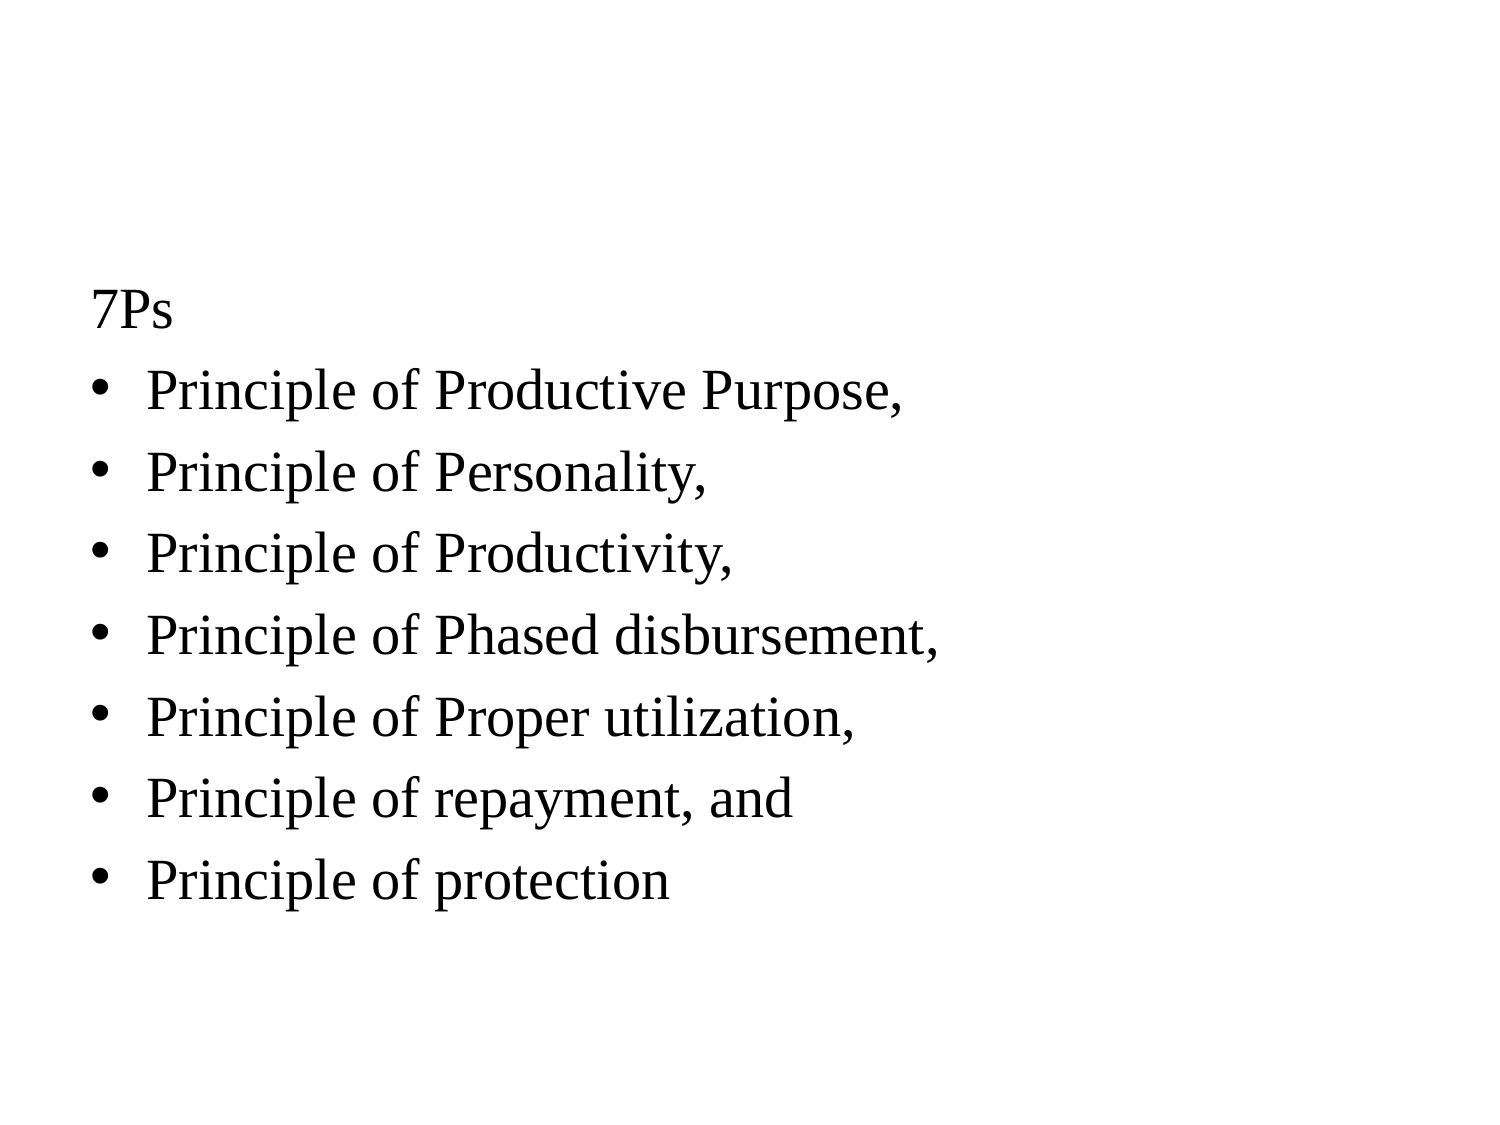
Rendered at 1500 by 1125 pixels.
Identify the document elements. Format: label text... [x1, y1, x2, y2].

list 7Ps Principle of Productive Purpose, Principle of Personality, Principle of Productivity, Principle of Phased disbursement, Principle of Proper utilization, Principle of repayment, and Principle of protection [75, 262, 1425, 1005]
